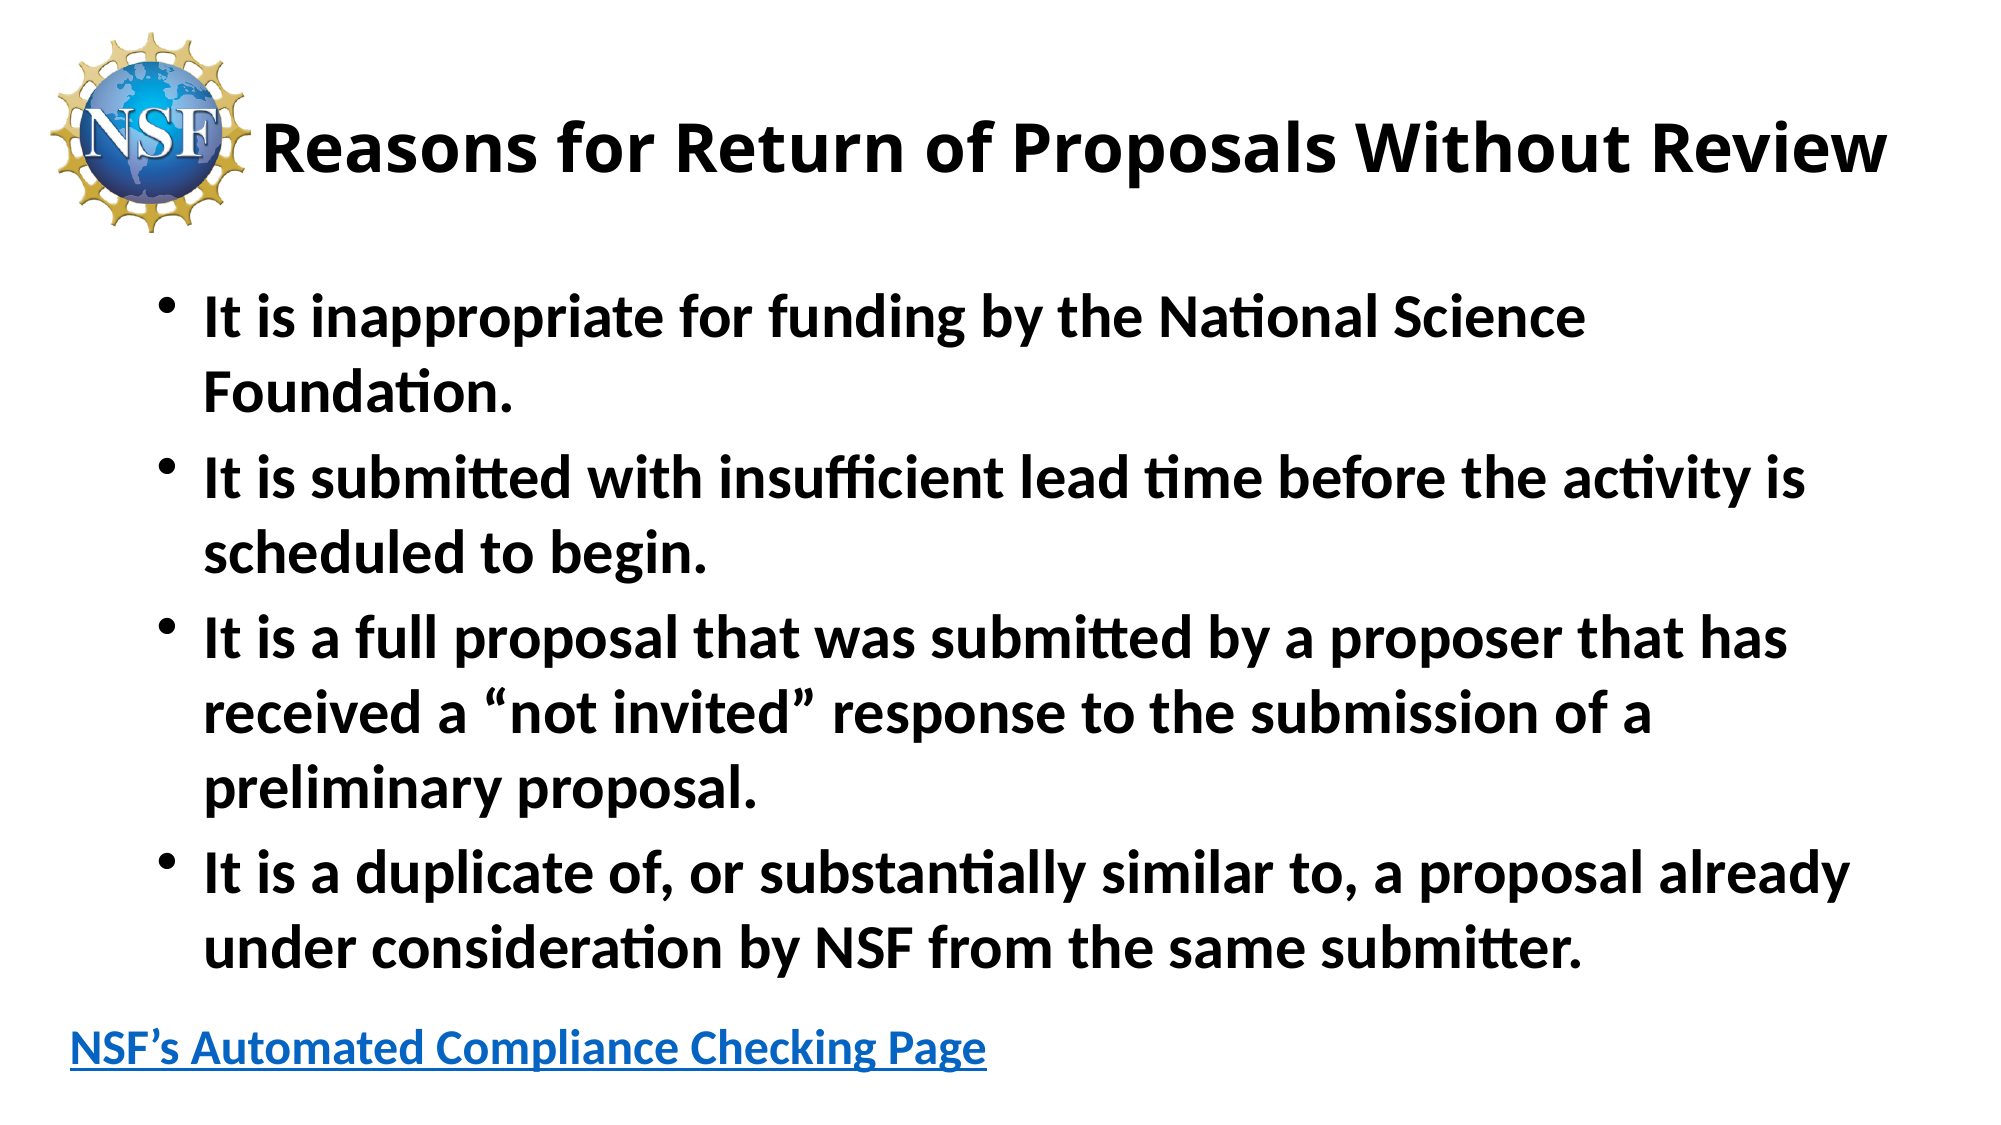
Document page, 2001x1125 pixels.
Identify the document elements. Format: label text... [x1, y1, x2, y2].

title Reasons for Return of Proposals Without Review [245, 82, 2000, 301]
text_box NSF’s Automated Compliance Checking Page [54, 1006, 1003, 1082]
text_box It is inappropriate for funding by the National Science Foundation. It is submitted with insufficient lead time before the activity is scheduled to begin. It is a full proposal that was submitted by a proposer that has received a “not invited” response to the submission of a preliminary proposal. It is a duplicate of, or substantially similar to, a proposal already under consideration by NSF from the same submitter. [141, 268, 1928, 989]
picture [50, 32, 251, 233]
